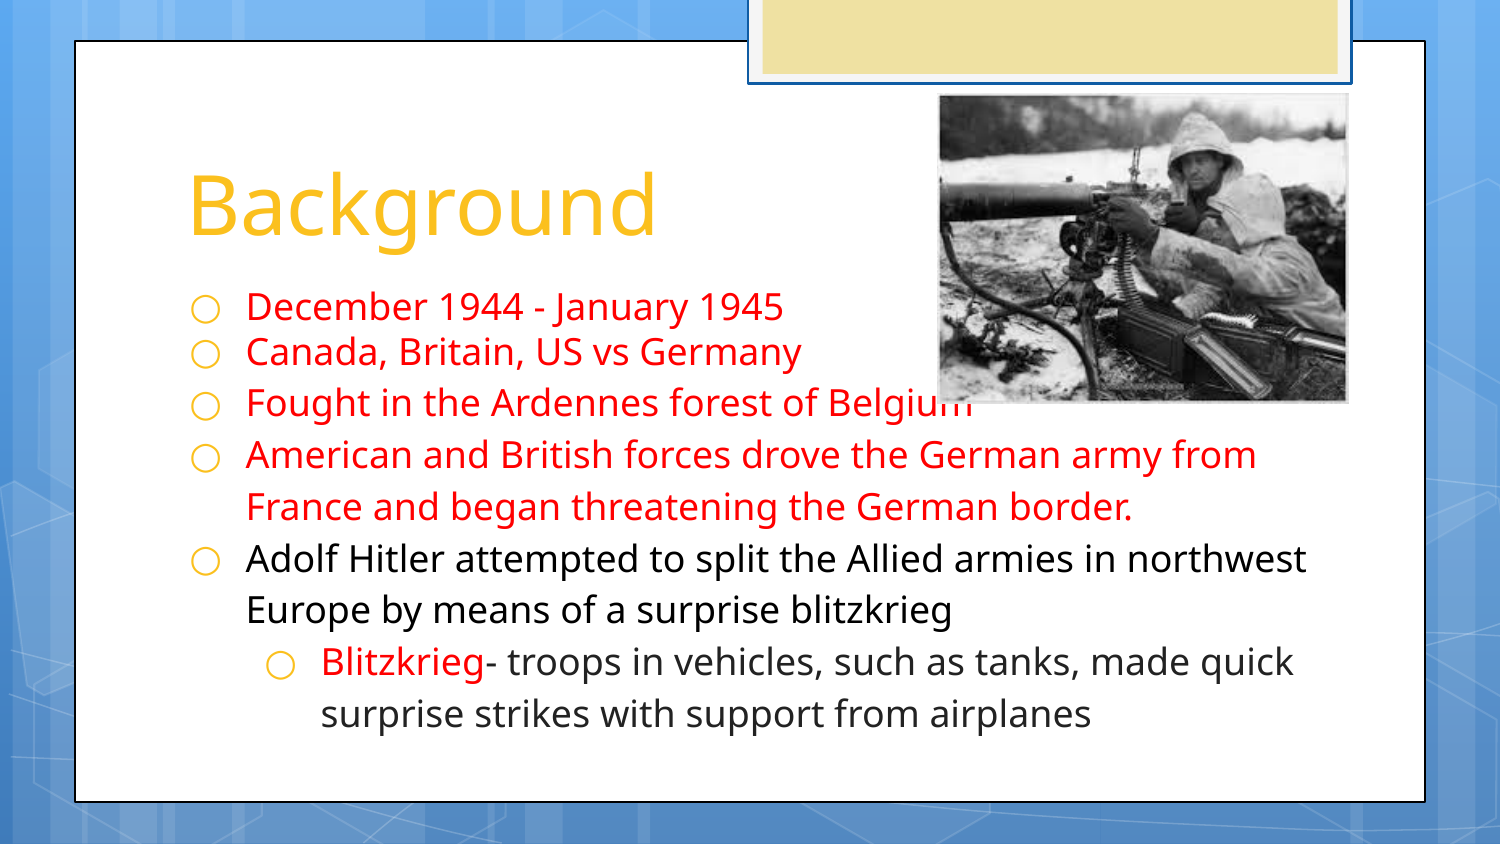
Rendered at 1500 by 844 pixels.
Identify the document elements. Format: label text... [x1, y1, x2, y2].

list December 1944 - January 1945 Canada, Britain, US vs Germany Fought in the Ardennes forest of Belgium American and British forces drove the German army from France and began threatening the German border. Adolf Hitler attempted to split the Allied armies in northwest Europe by means of a surprise blitzkrieg Blitzkrieg- troops in vehicles, such as tanks, made quick surprise strikes with support from airplanes [155, 260, 1324, 746]
picture [936, 93, 1349, 404]
title Background [171, 126, 931, 260]
